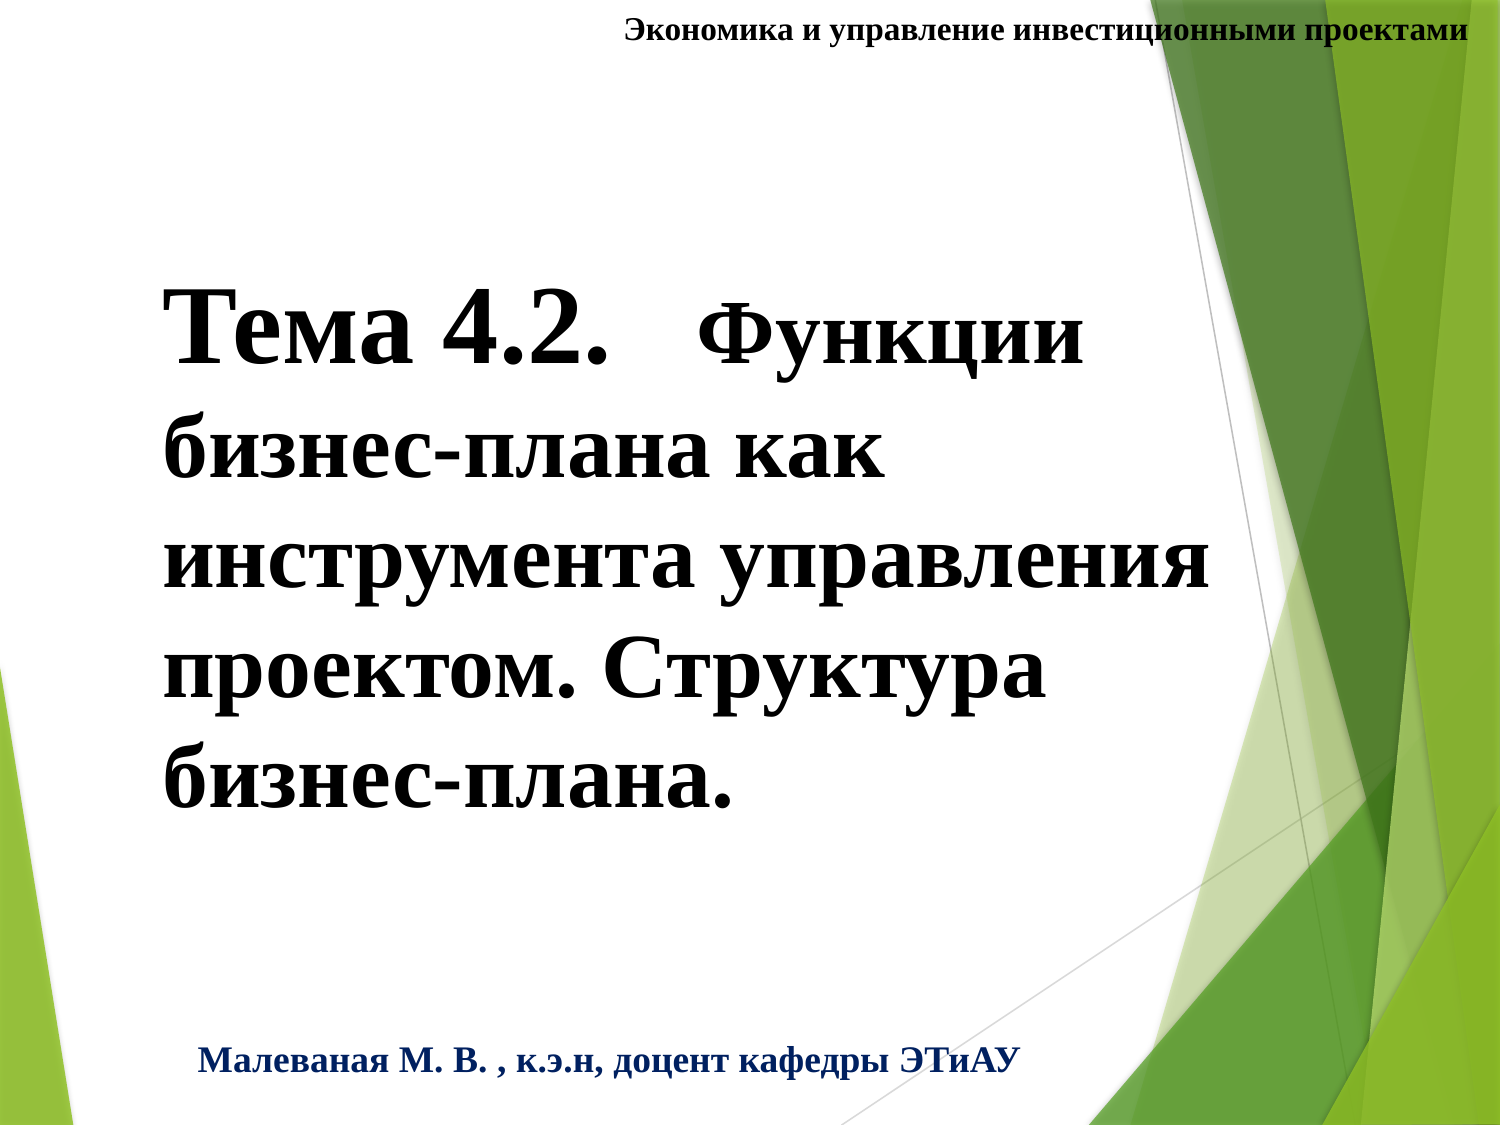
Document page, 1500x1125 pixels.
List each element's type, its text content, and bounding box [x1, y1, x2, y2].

text_box Малеваная М. В. , к.э.н, доцент кафедры ЭТиАУ [182, 1027, 1138, 1088]
text_box Тема 4.2. Функции бизнес-плана как инструмента управления проектом. Структура бизнес-плана. [147, 243, 1247, 834]
title Экономика и управление инвестиционными проектами [608, 0, 1500, 203]
